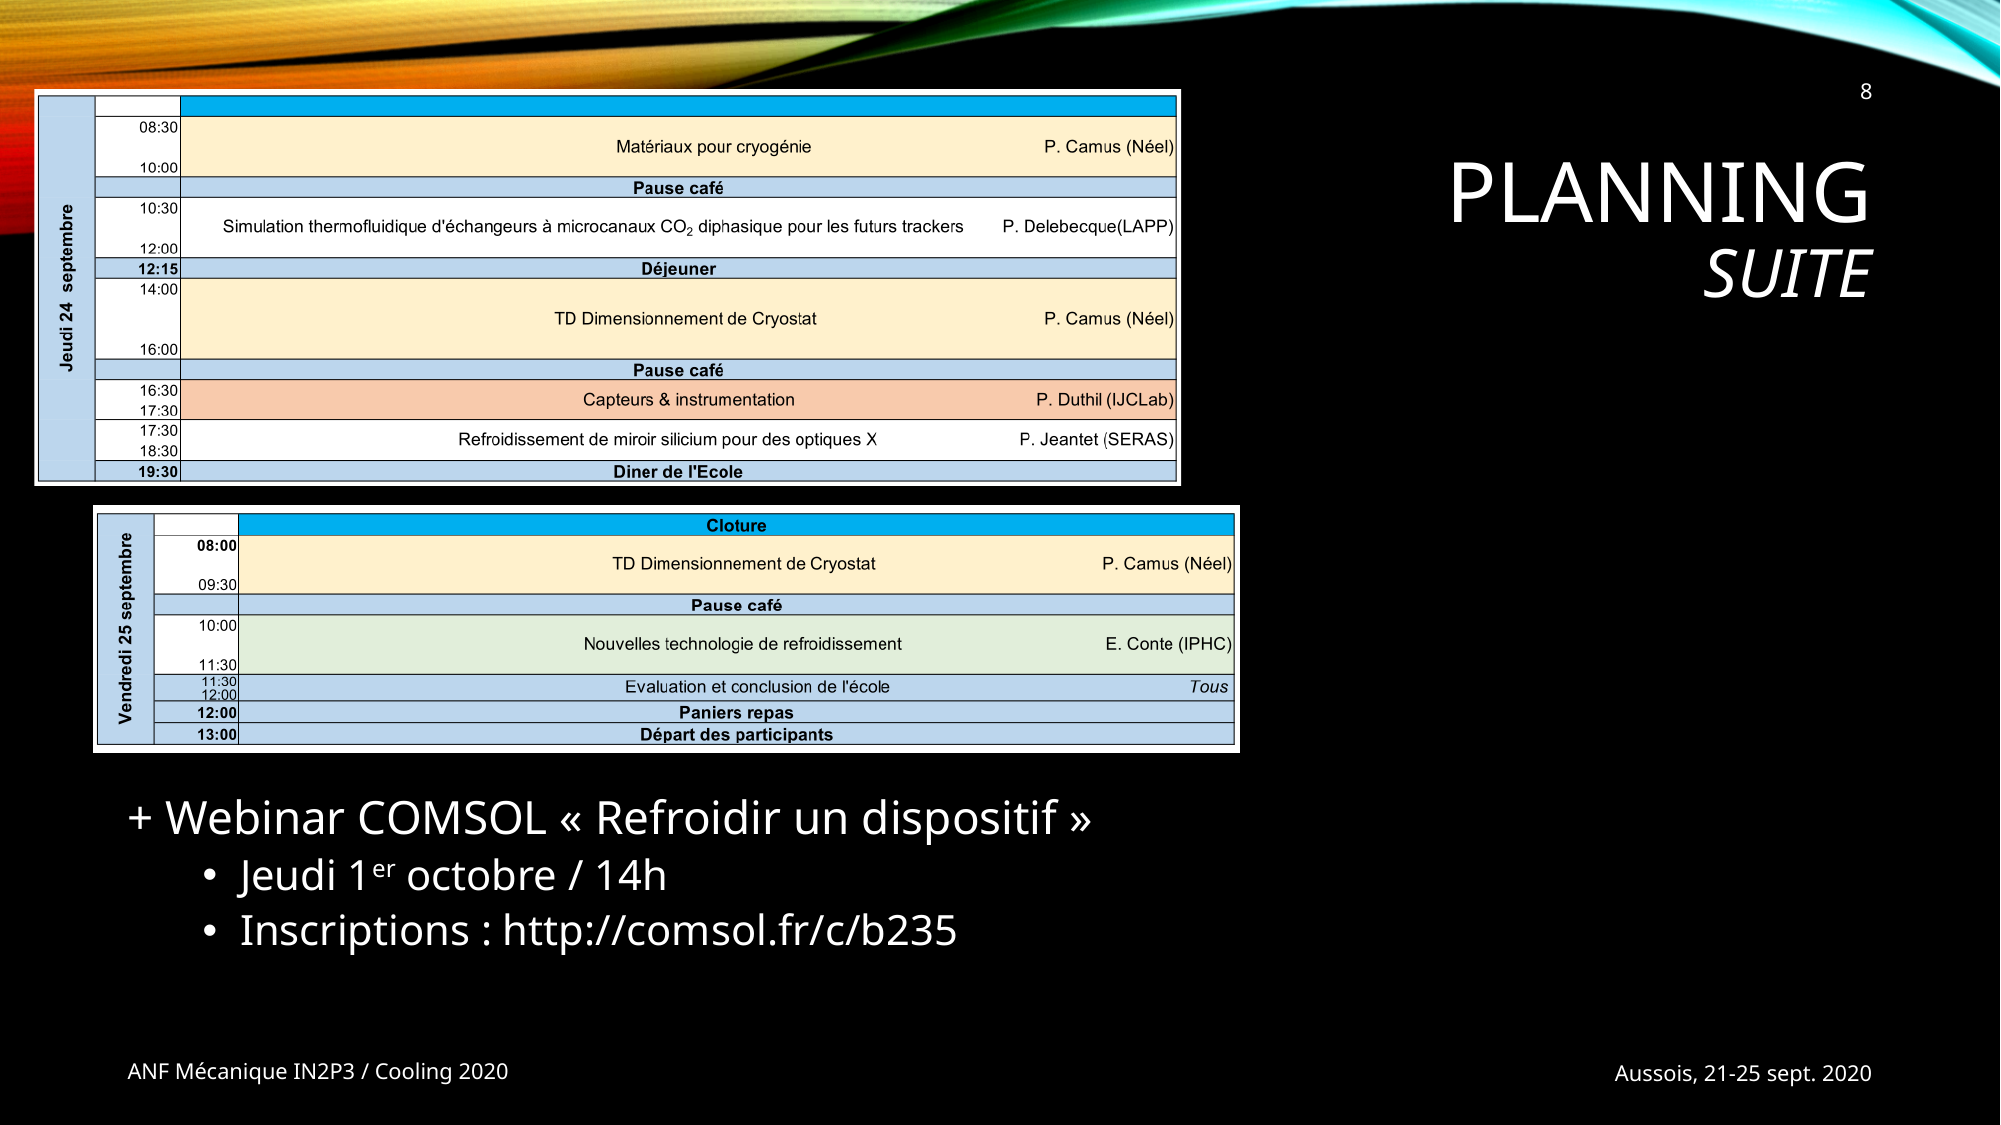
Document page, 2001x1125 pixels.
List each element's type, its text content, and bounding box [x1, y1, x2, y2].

slide_number 8 [1437, 62, 1888, 123]
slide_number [1410, 1042, 1888, 1103]
picture [92, 505, 1241, 753]
list + Webinar COMSOL « Refroidir un dispositif » Jeudi 1er octobre / 14h Inscriptions : http://comsol.fr/c/b235 [112, 360, 1888, 1021]
picture [0, 0, 2000, 486]
footer ANF Mécanique IN2P3 / Cooling 2020 [112, 1042, 1388, 1103]
title Planning suite [1182, 125, 1888, 338]
